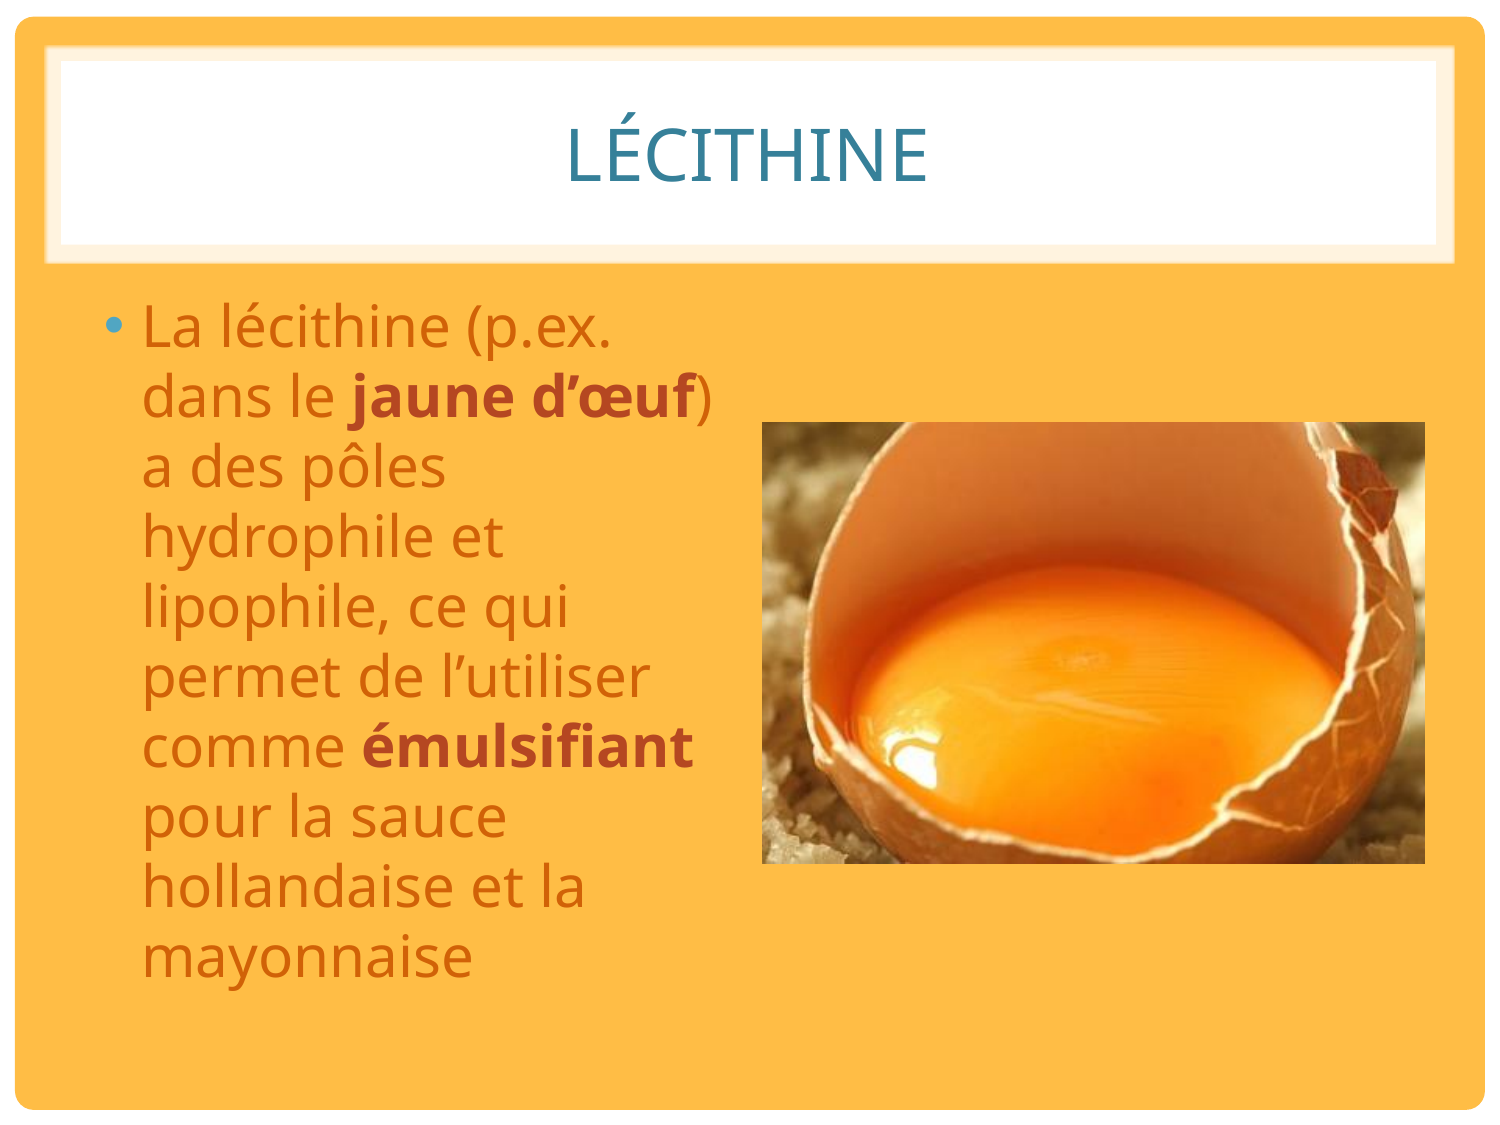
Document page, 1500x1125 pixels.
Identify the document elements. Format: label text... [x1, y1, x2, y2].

list La lécithine (p.ex. dans le jaune d’œuf) a des pôles hydrophile et lipophile, ce qui permet de l’utiliser comme émulsifiant pour la sauce hollandaise et la mayonnaise [69, 281, 733, 1005]
title Lécithine [69, 66, 1425, 238]
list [762, 281, 1426, 1006]
